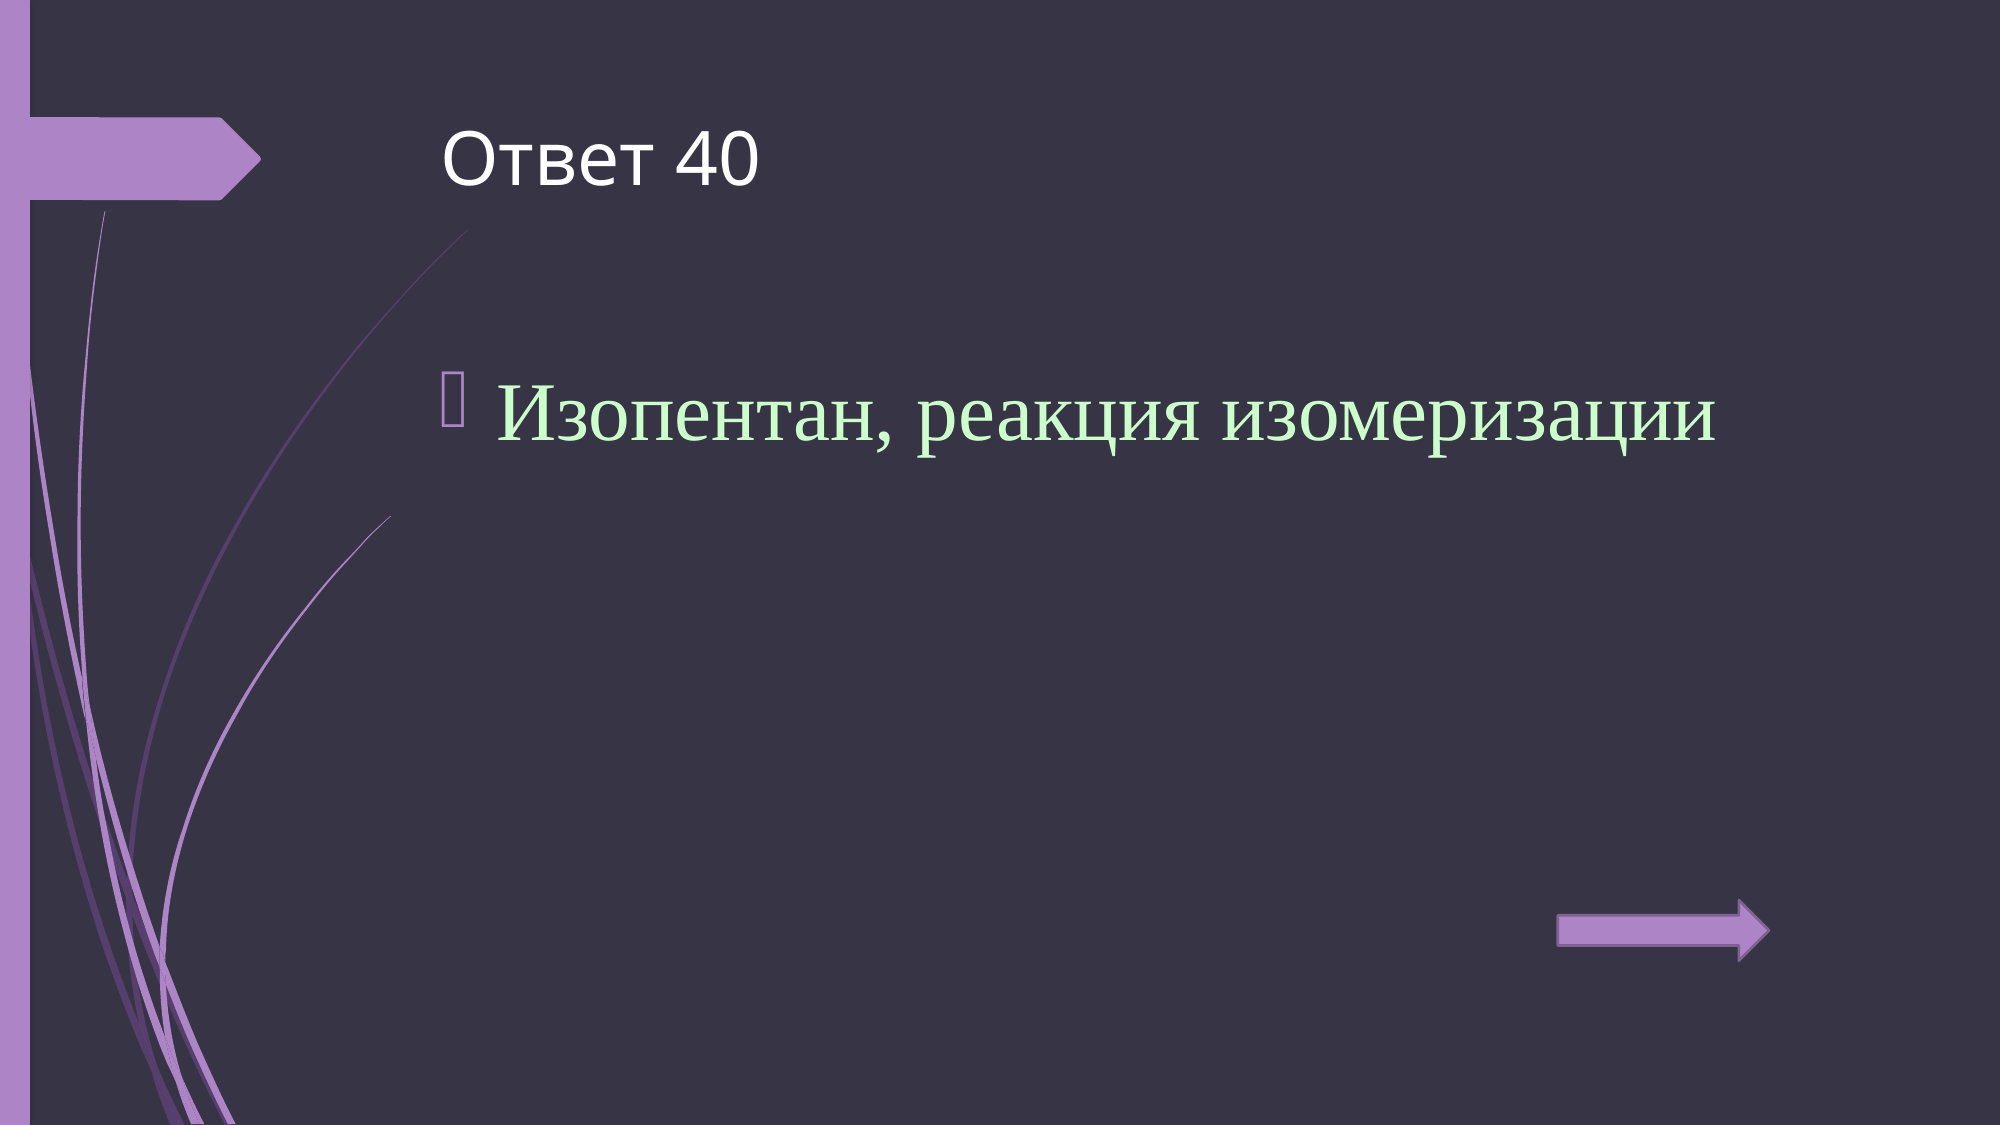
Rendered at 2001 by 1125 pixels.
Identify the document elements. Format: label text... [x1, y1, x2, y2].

text_box [1556, 898, 1771, 962]
title Ответ 40 [425, 102, 1888, 313]
list Изопентан, реакция изомеризации [424, 350, 1888, 970]
